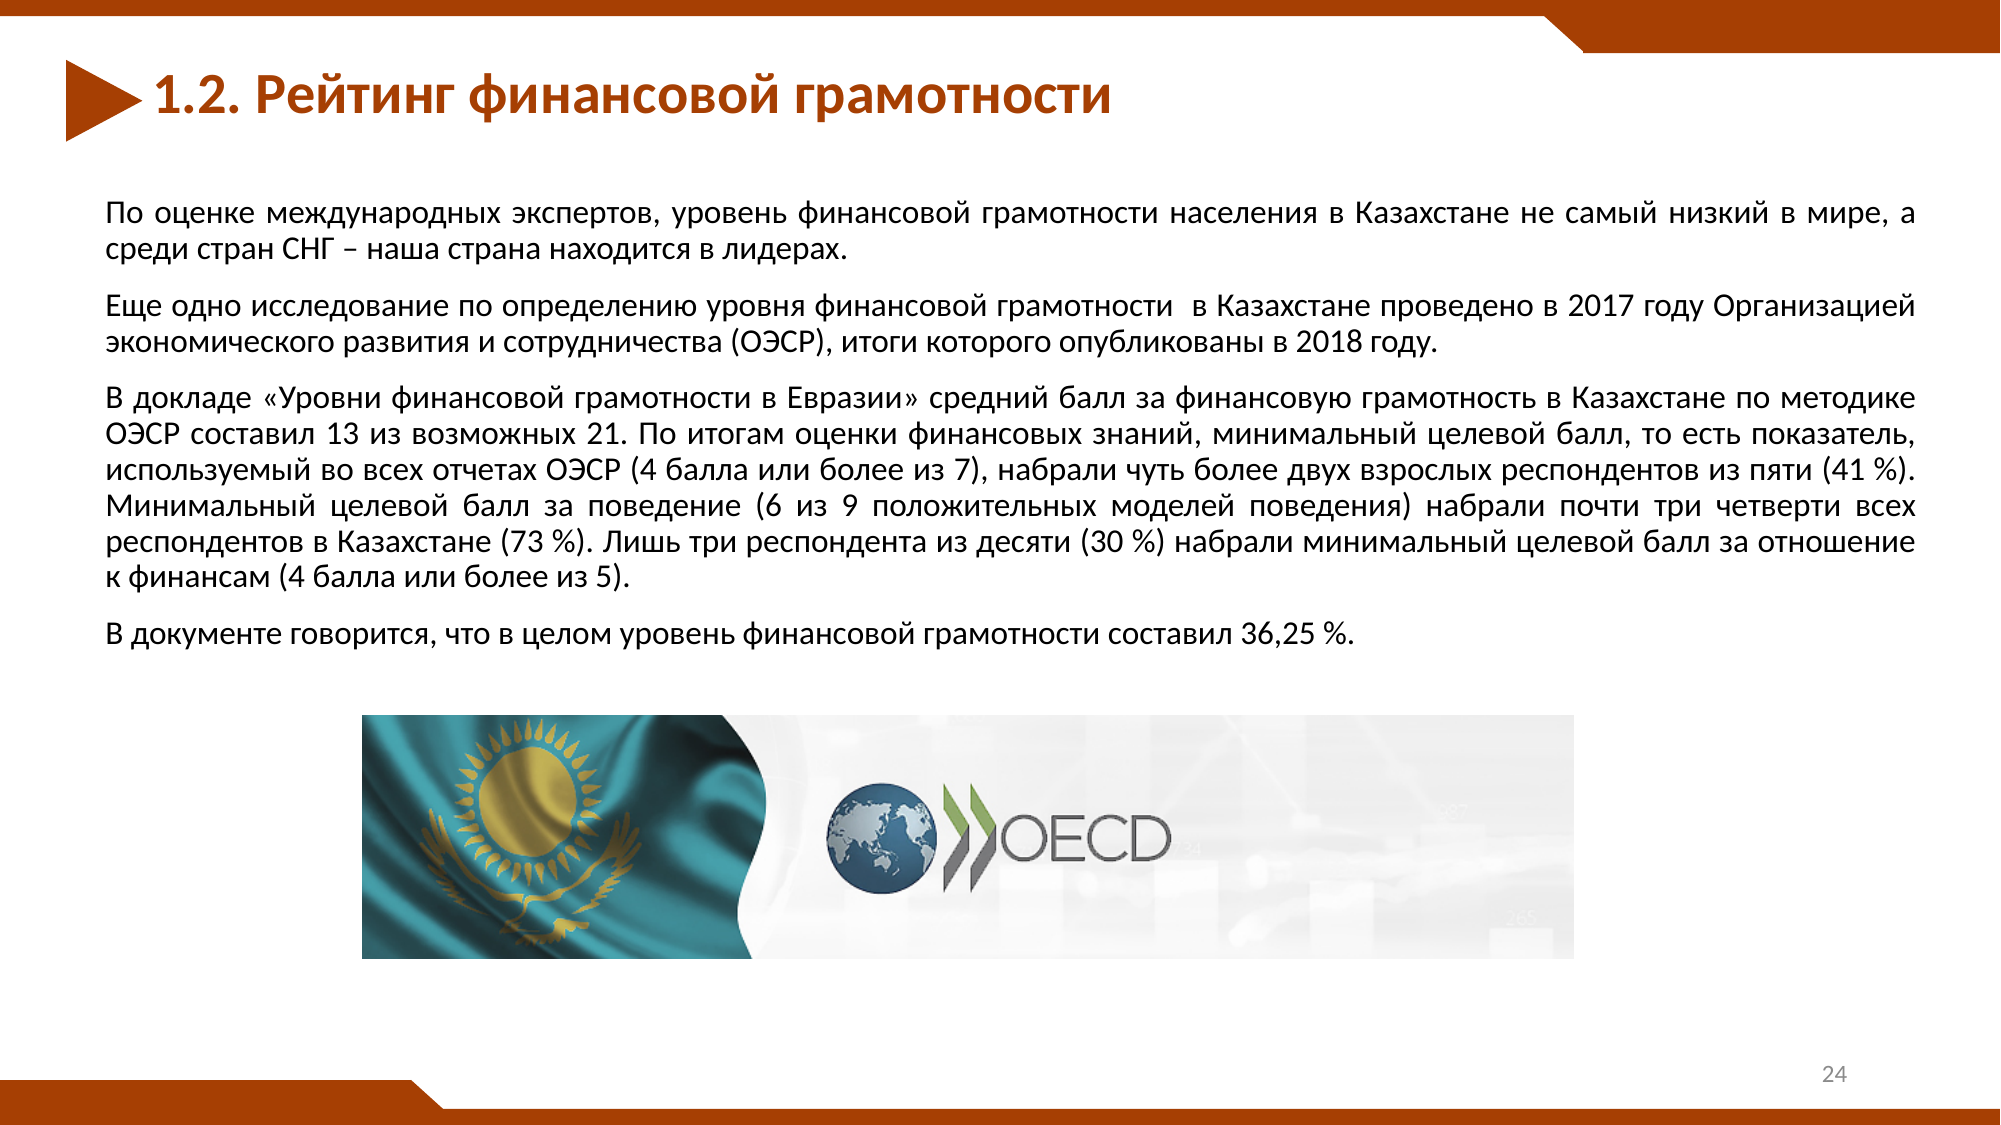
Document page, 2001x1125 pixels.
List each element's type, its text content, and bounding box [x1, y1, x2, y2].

title 1.2. Рейтинг финансовой грамотности [137, 59, 1863, 187]
list По оценке международных экспертов, уровень финансовой грамотности населения в Казахстане не самый низкий в мире, а среди стран СНГ – наша страна находится в лидерах. Еще одно исследование по определению уровня финансовой грамотности в Казахстане проведено в 2017 году Организацией экономического развития и сотрудничества (ОЭСР), итоги которого опубликованы в 2018 году. В докладе «Уровни финансовой грамотности в Евразии» средний балл за финансовую грамотность в Казахстане по методике ОЭСР составил 13 из возможных 21. По итогам оценки финансовых знаний, минимальный целевой балл, то есть показатель, используемый во всех отчетах ОЭСР (4 балла или более из 7), набрали чуть более двух взрослых респондентов из пяти (41 %). Минимальный целевой балл за поведение (6 из 9 положительных моделей поведения) набрали почти три четверти всех респондентов в Казахстане (73 %). Лишь три респондента из десяти (30 %) набрали минимальный целевой балл за отношение к финансам (4 балла или более из 5). В документе говорится, что в целом уровень финансовой грамотности составил 36,25 %. [90, 187, 1934, 1014]
picture [362, 715, 1574, 959]
slide_number 24 [1412, 1042, 1863, 1103]
text_box [64, 58, 145, 144]
